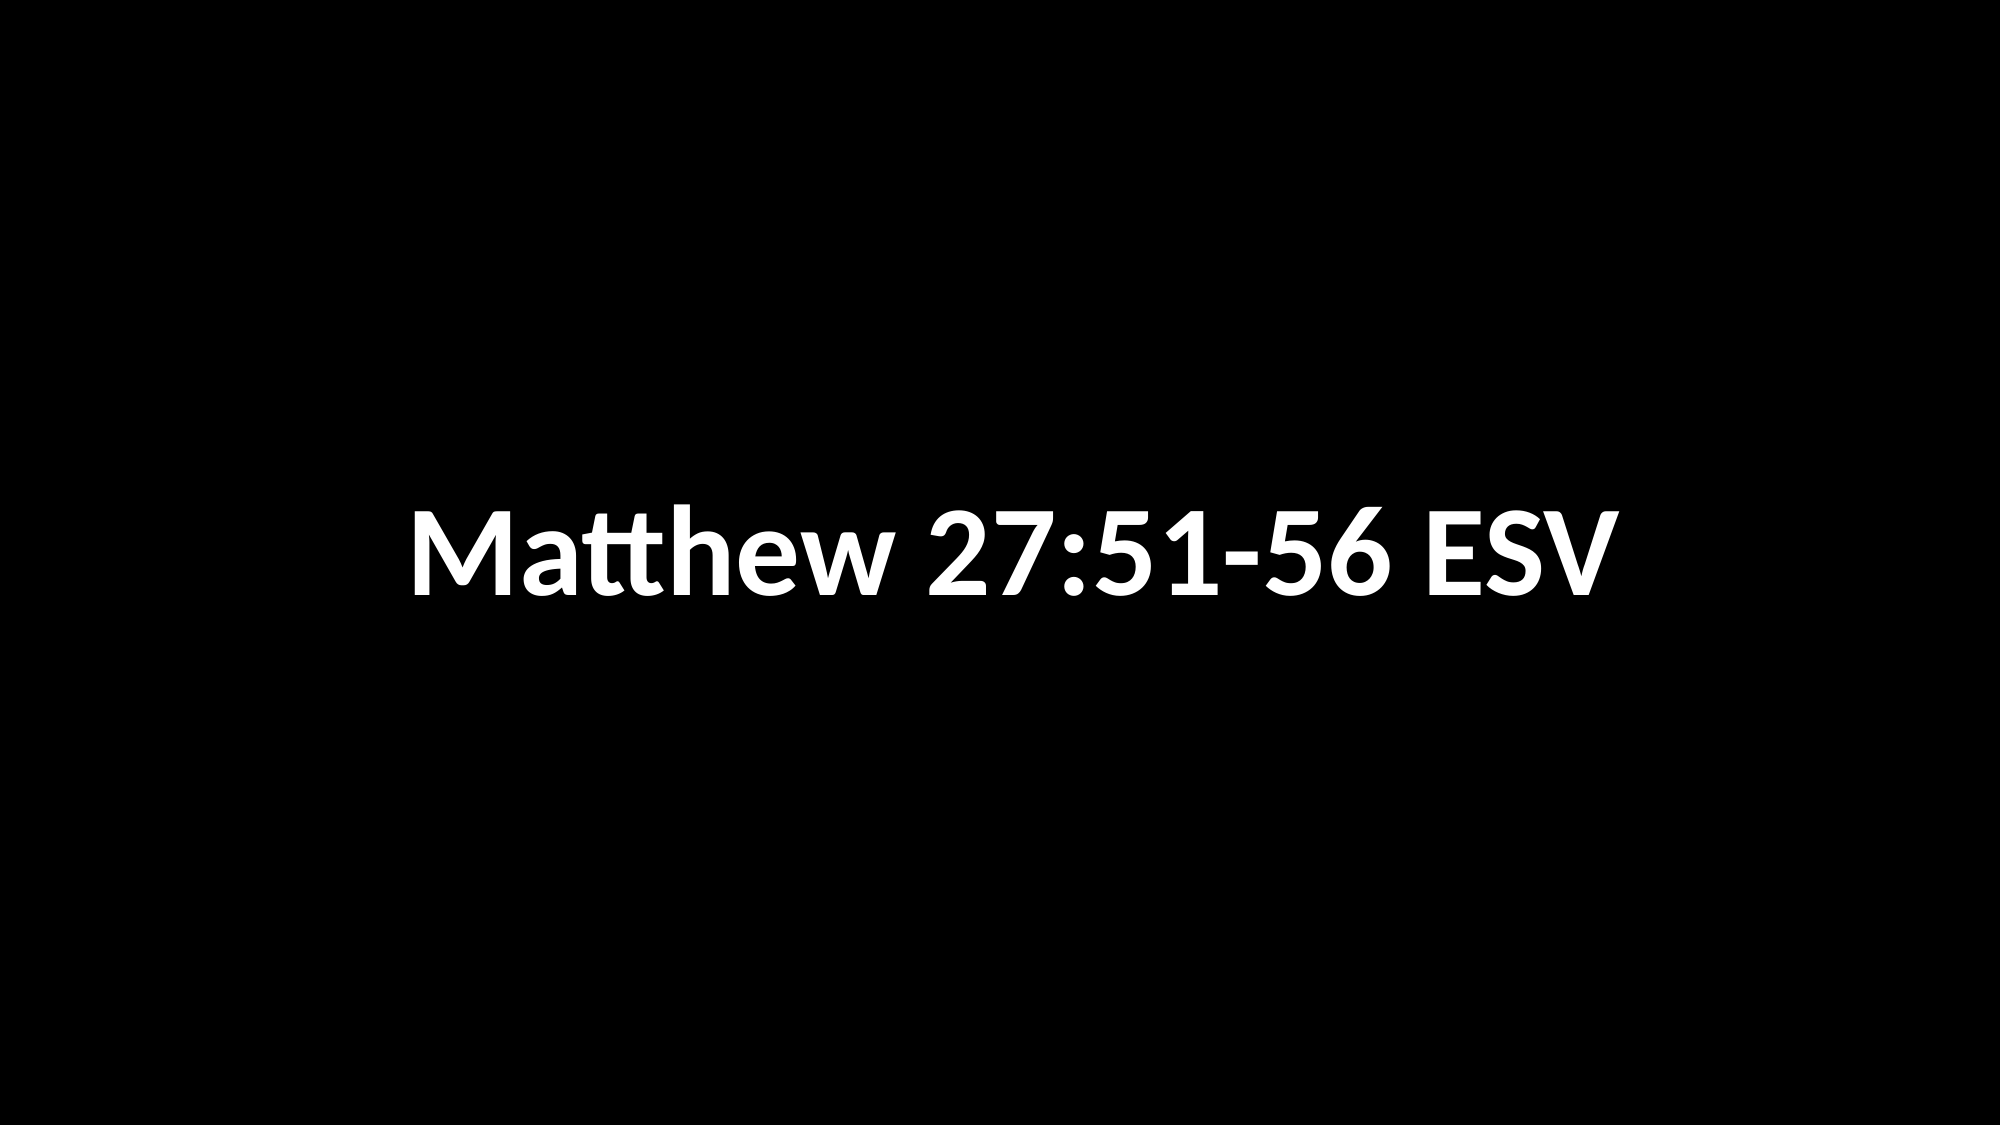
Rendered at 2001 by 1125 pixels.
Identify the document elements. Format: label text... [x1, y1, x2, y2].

list Matthew 27:51-56 ESV [0, 0, 2000, 1098]
